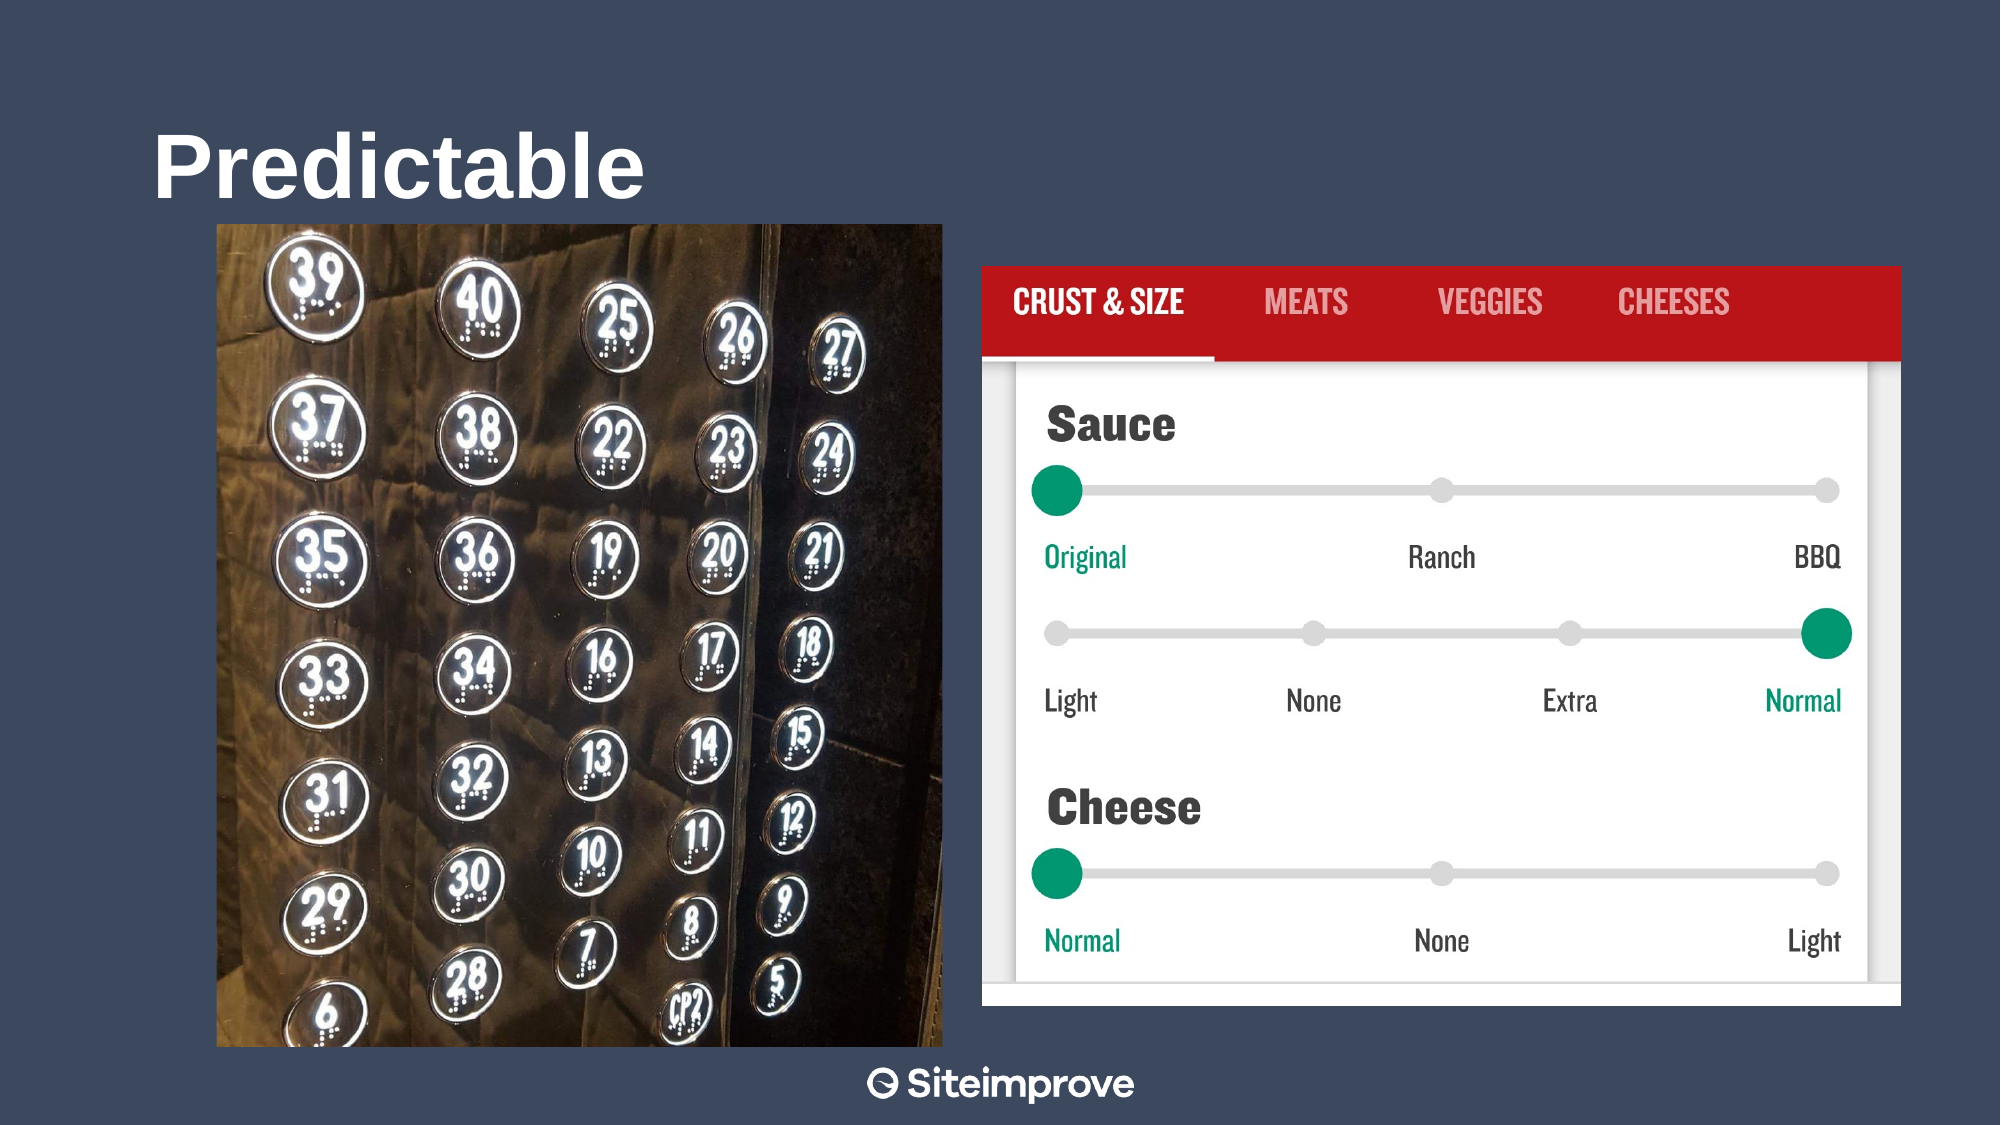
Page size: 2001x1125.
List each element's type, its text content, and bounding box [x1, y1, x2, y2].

title Predictable [137, 59, 1863, 278]
picture [216, 224, 943, 1047]
picture [982, 266, 1901, 1006]
picture [867, 1066, 1134, 1104]
